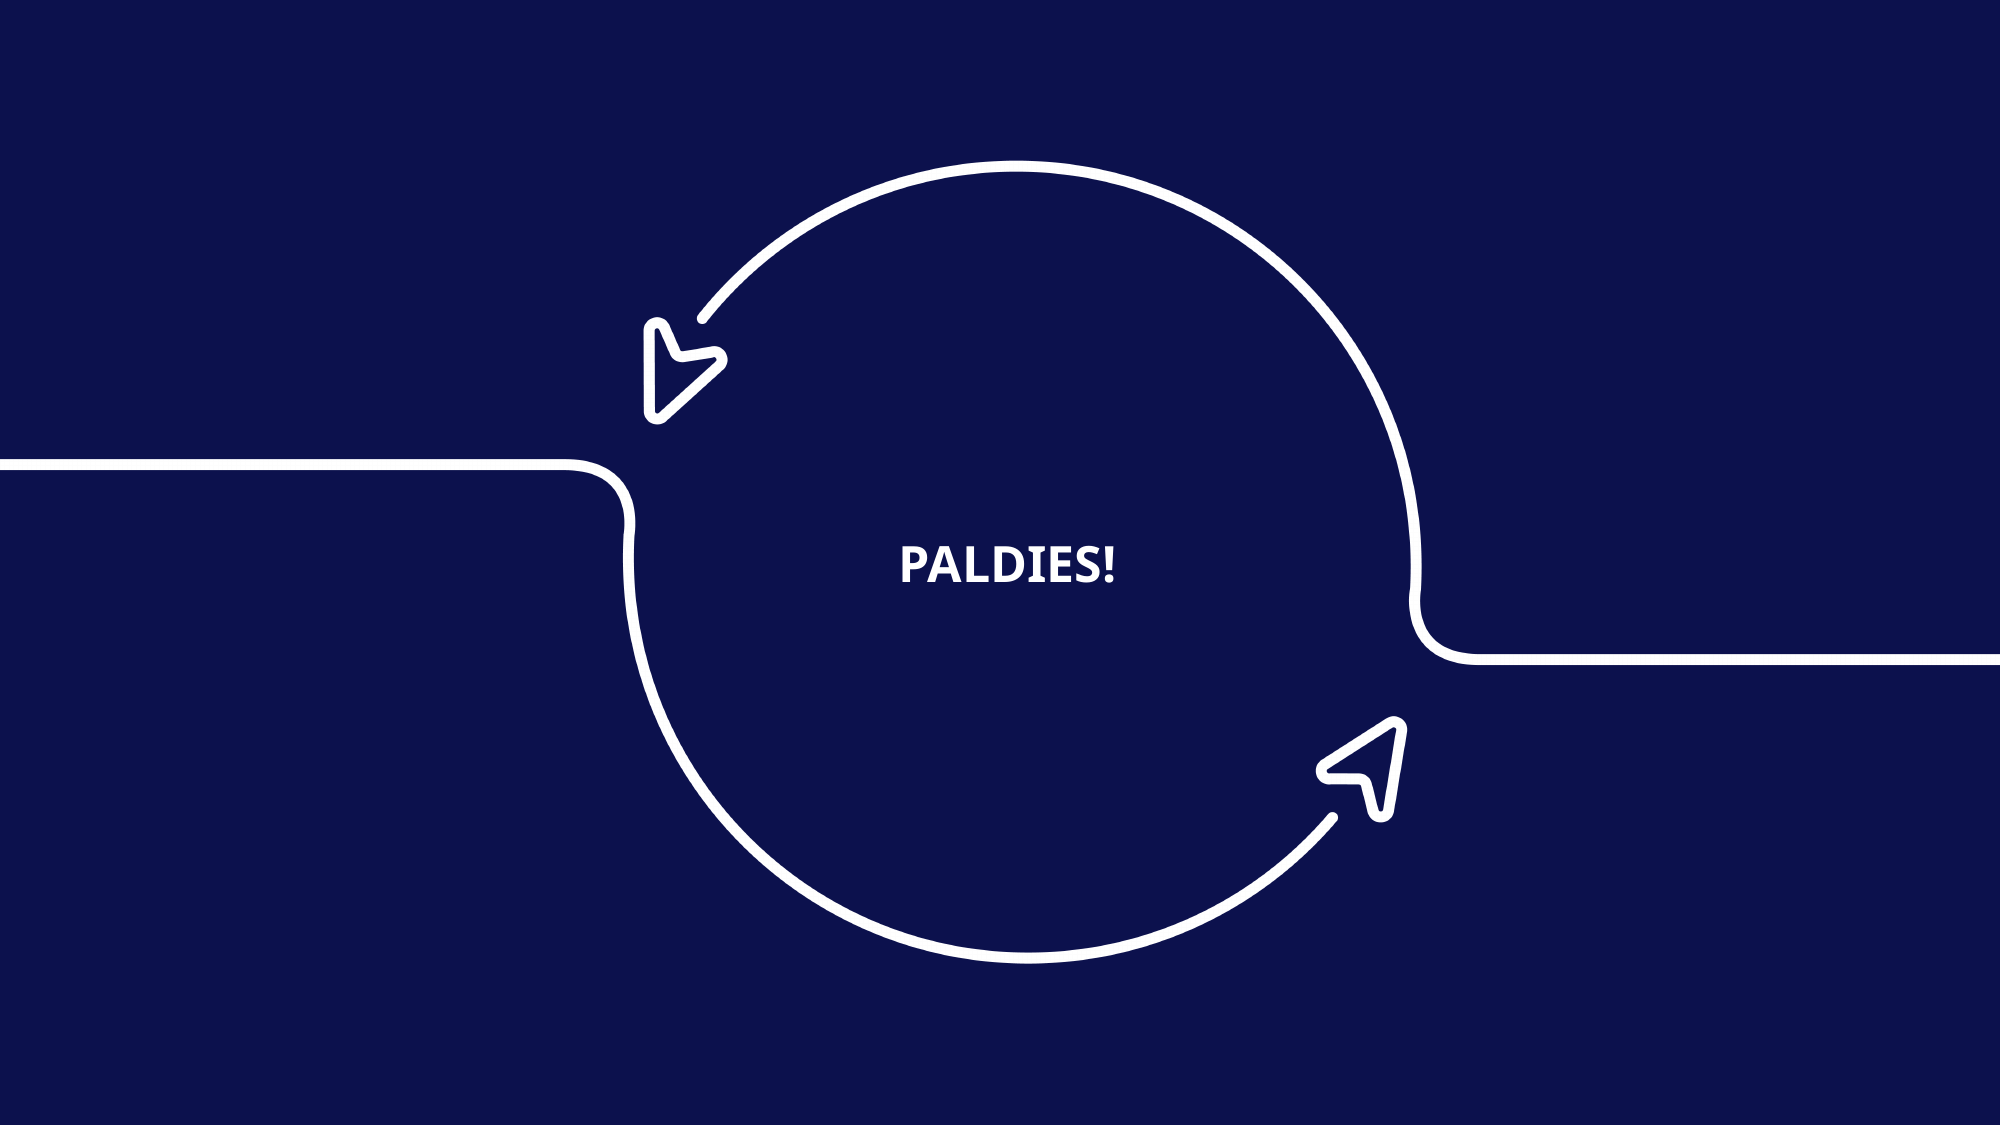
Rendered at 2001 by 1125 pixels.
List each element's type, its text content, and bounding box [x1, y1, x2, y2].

text_box PALDIES! [883, 524, 1357, 600]
picture [0, 0, 2000, 1125]
